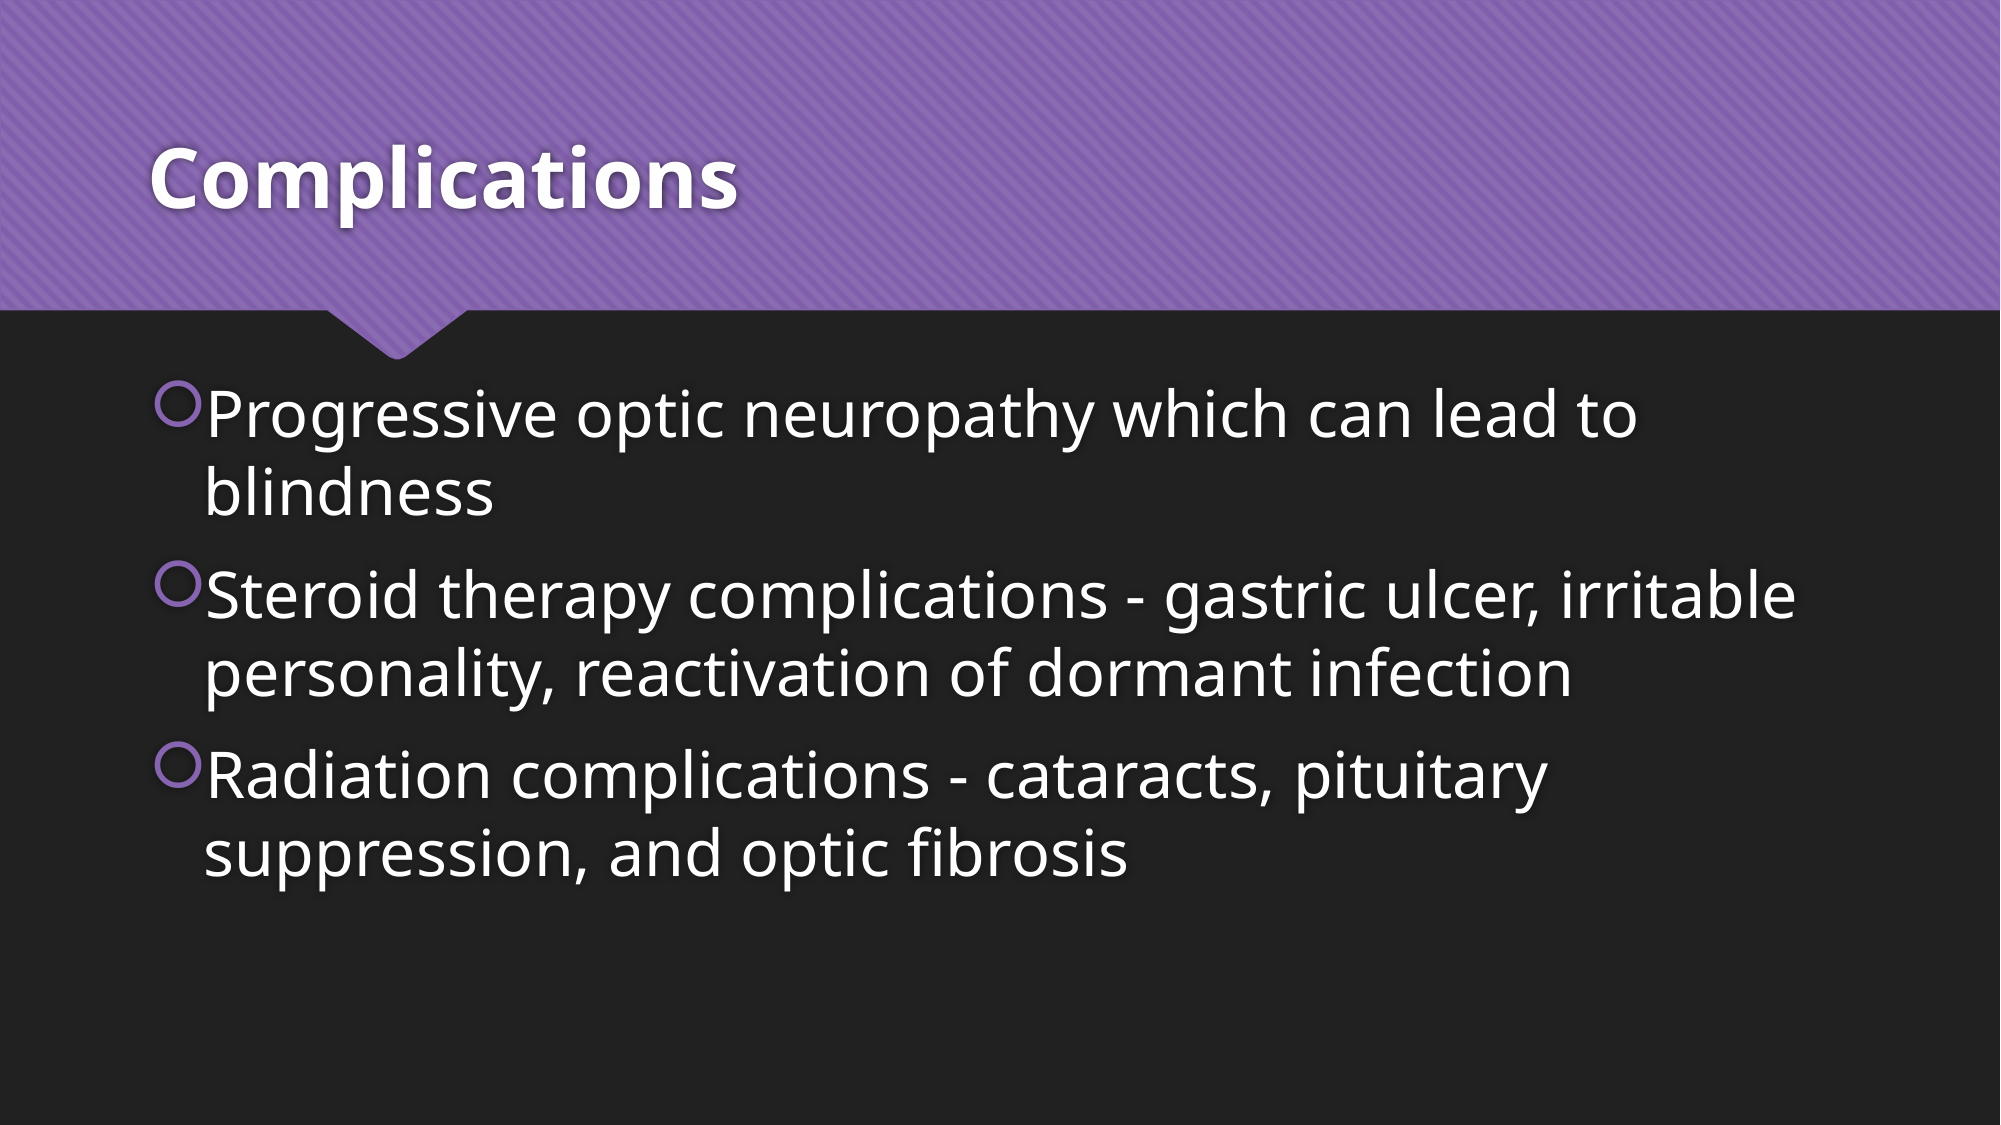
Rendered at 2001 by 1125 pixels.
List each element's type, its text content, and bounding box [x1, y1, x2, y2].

list Progressive optic neuropathy which can lead to blindness Steroid therapy complications - gastric ulcer, irritable personality, reactivation of dormant infection Radiation complications - cataracts, pituitary suppression, and optic fibrosis [134, 364, 1866, 962]
title Complications [132, 73, 1868, 233]
